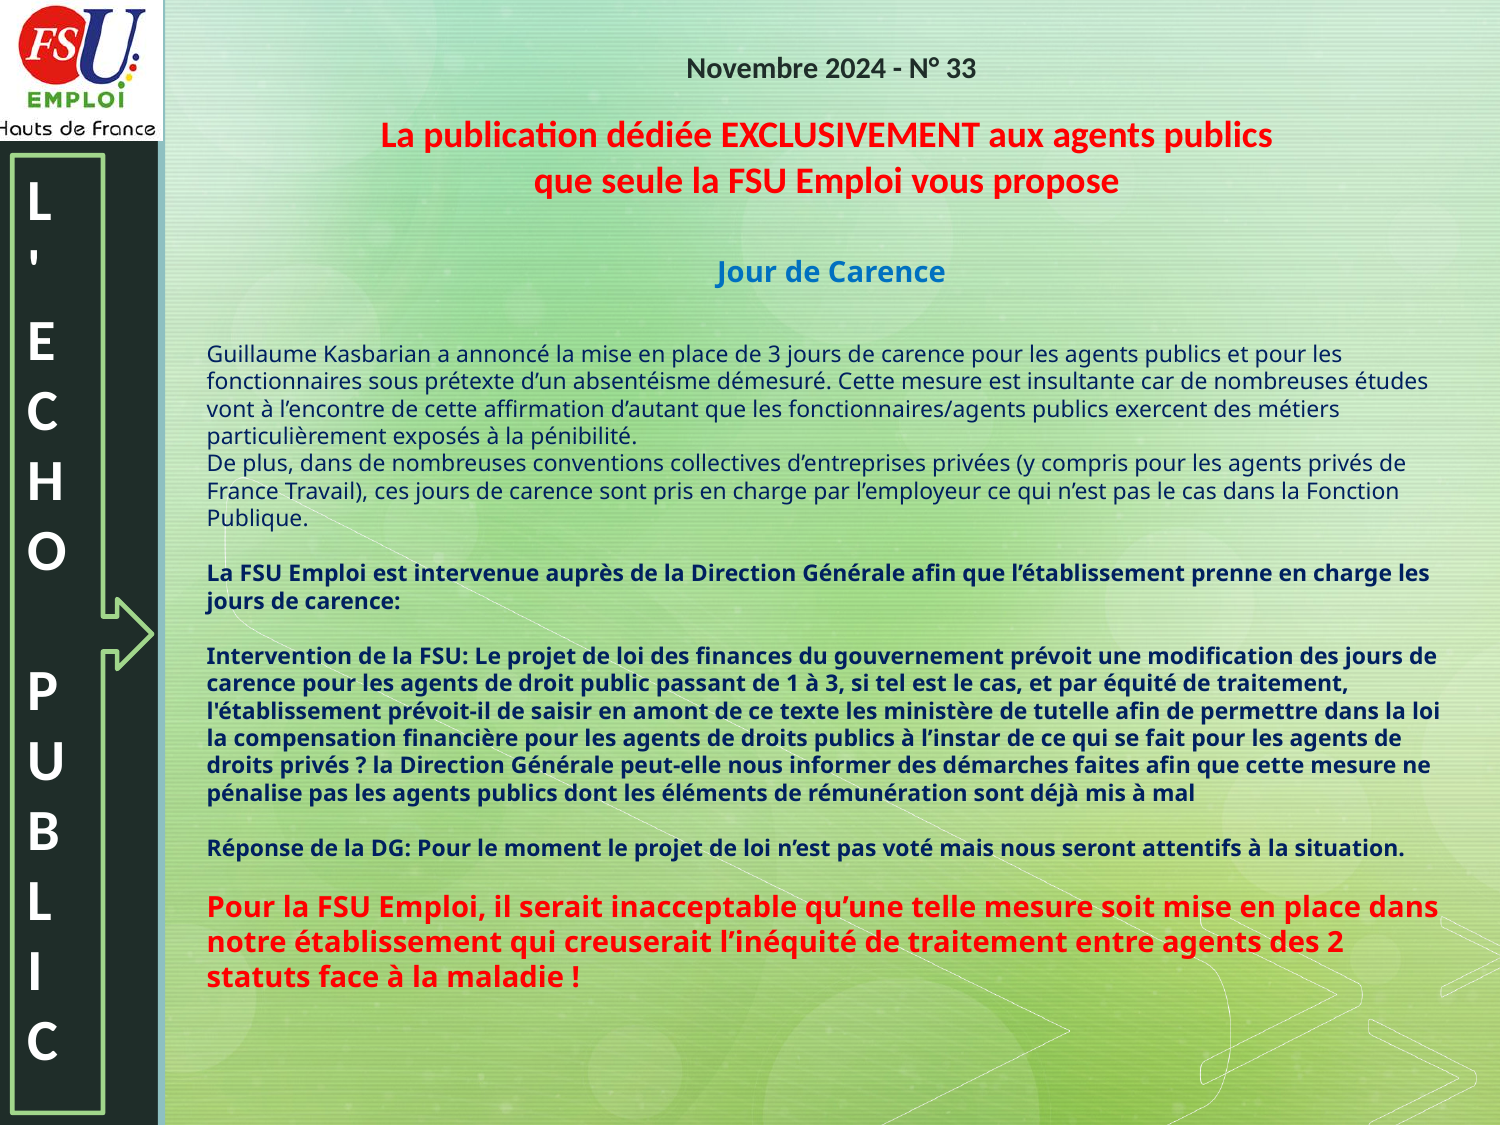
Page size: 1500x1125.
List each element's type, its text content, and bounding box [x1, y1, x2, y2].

text_box L ' EC HO P U B L I C [12, 154, 90, 1125]
text_box Novembre 2024 - N° 33 La publication dédiée EXCLUSIVEMENT aux agents publics que seule la FSU Emploi vous propose [169, 45, 1494, 211]
text_box Jour de Carence [198, 246, 1465, 296]
text_box [10, 153, 153, 1115]
text_box [163, 16, 1480, 92]
text_box Guillaume Kasbarian a annoncé la mise en place de 3 jours de carence pour les agents publics et pour les fonctionnaires sous prétexte d’un absentéisme démesuré. Cette mesure est insultante car de nombreuses études vont à l’encontre de cette affirmation d’autant que les fonctionnaires/agents publics exercent des métiers particulièrement exposés à la pénibilité. De plus, dans de nombreuses conventions collectives d’entreprises privées (y compris pour les agents privés de France Travail), ces jours de carence sont pris en charge par l’employeur ce qui n’est pas le cas dans la Fonction Publique. La FSU Emploi est intervenue auprès de la Direction Générale afin que l’établissement prenne en charge les jours de carence: Intervention de la FSU: Le projet de loi des finances du gouvernement prévoit une modification des jours de carence pour les agents de droit public passant de 1 à 3, si tel est le cas, et par équité de traitement, l'établissement prévoit-il de saisir en amont de ce texte les ministère de tutelle afin de permettre dans la loi la compensation financière pour les agents de droits publics à l’instar de ce qui se fait pour les agents de droits privés ? la Direction Générale peut-elle nous informer des démarches faites afin que cette mesure ne pénalise pas les agents publics dont les éléments de rémunération sont déjà mis à mal Réponse de la DG: Pour le moment le projet de loi n’est pas voté mais nous seront attentifs à la situation. Pour la FSU Emploi, il serait inacceptable qu’une telle mesure soit mise en place dans notre établissement qui creuserait l’inéquité de traitement entre agents des 2 statuts face à la maladie ! [191, 331, 1472, 1056]
picture [166, 0, 1500, 1125]
picture [0, 0, 163, 141]
